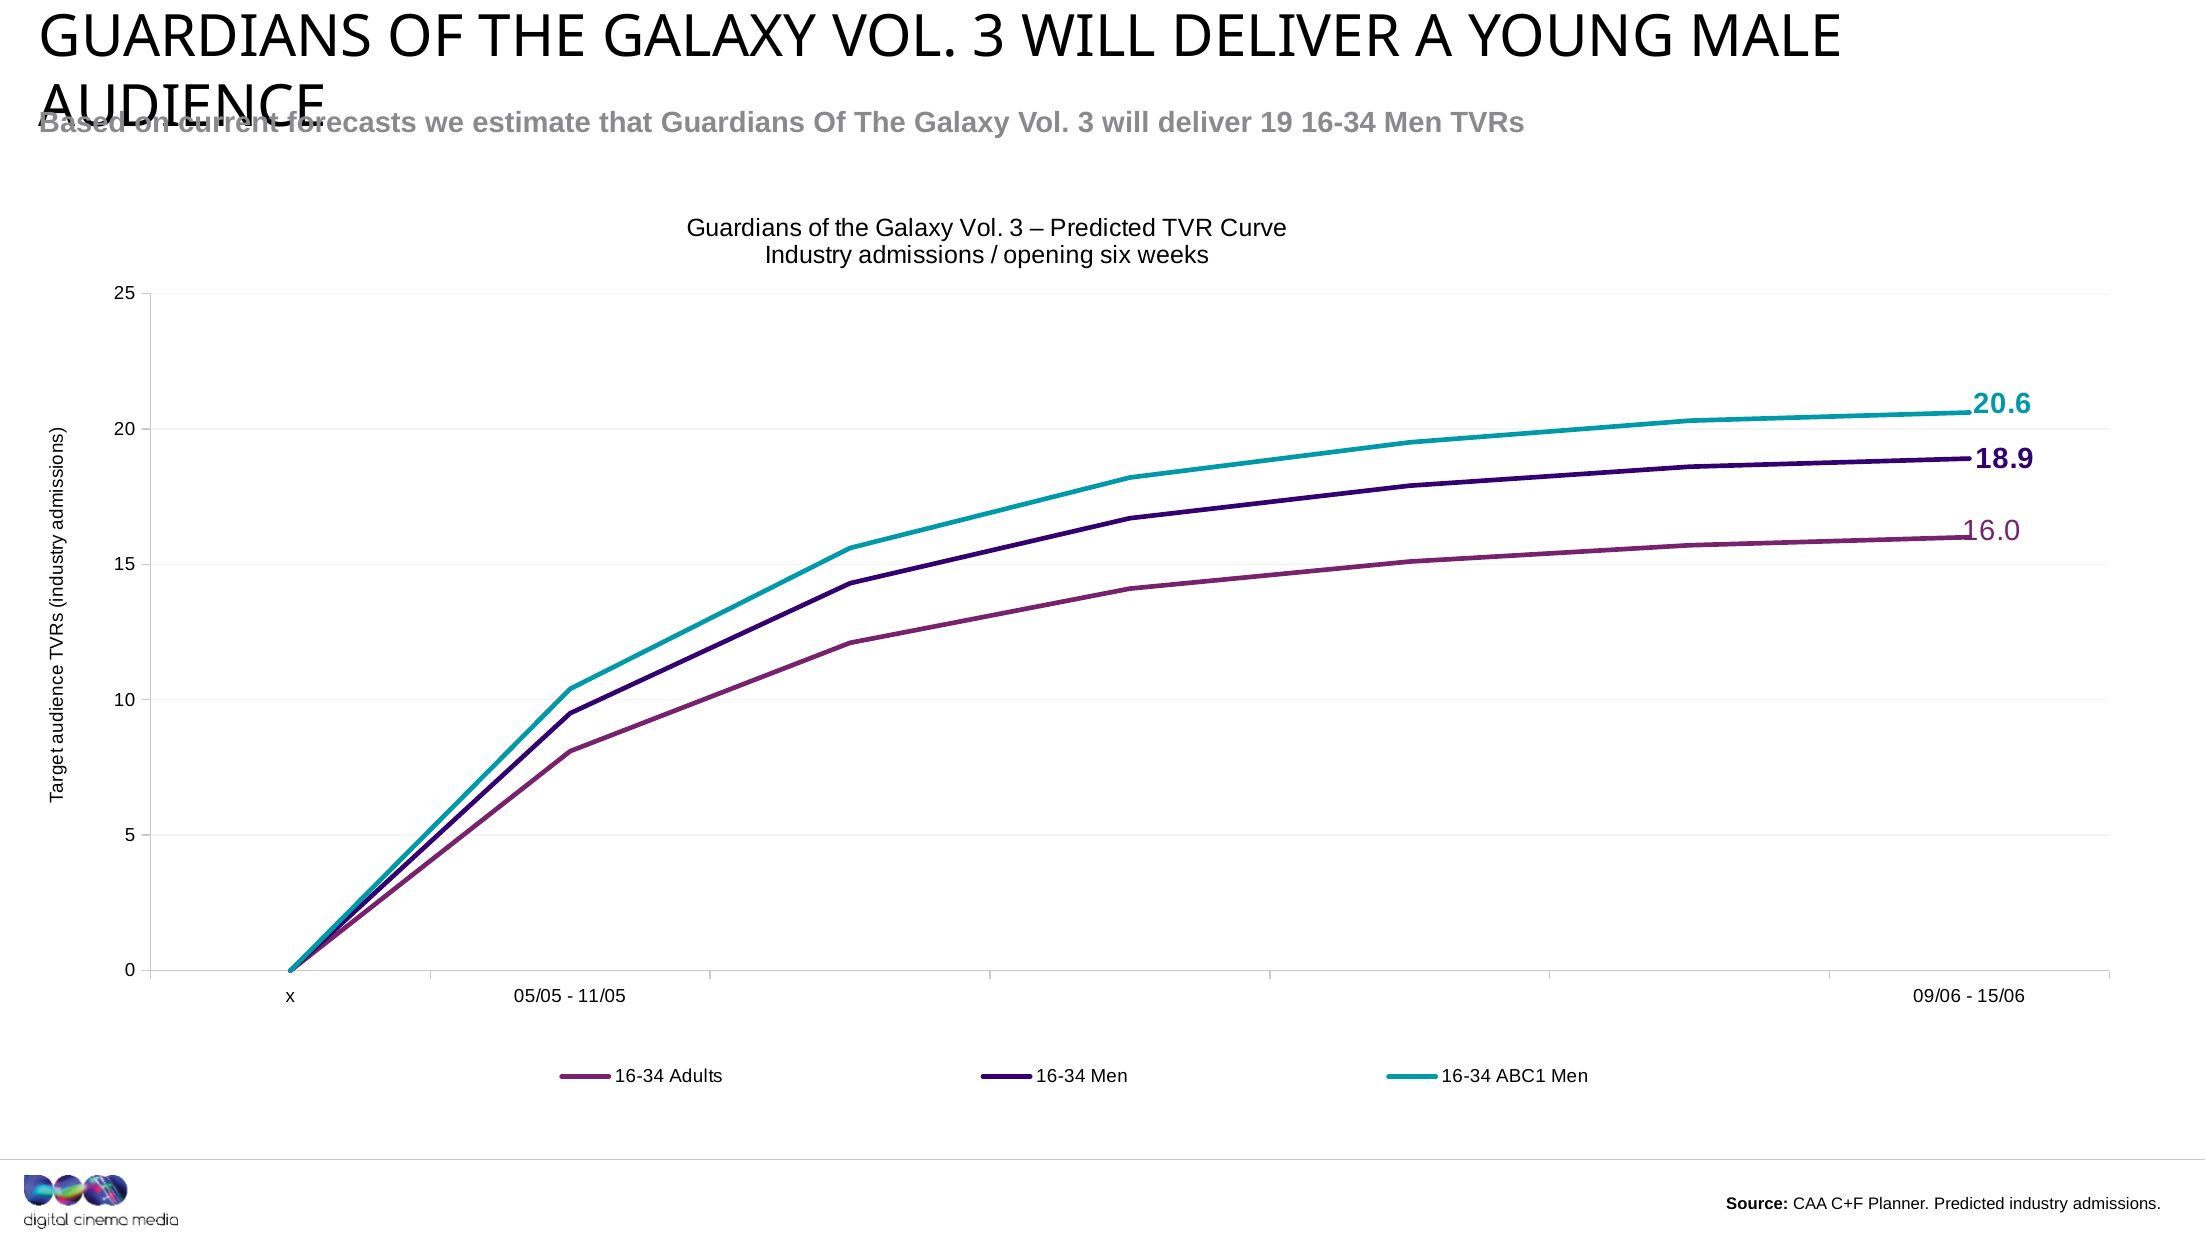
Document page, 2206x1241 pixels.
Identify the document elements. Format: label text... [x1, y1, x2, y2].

chart [38, 200, 2121, 1094]
picture [24, 1175, 178, 1229]
list Source: CAA C+F Planner. Predicted industry admissions. [1181, 1189, 2163, 1214]
title Guardians of the galaxy vol. 3 WILL DELIVER A YOUNG MALE AUDIENCE [39, 34, 2076, 102]
list Based on current forecasts we estimate that Guardians Of The Galaxy Vol. 3 will deliver 19 16-34 Men TVRs [39, 106, 2121, 179]
